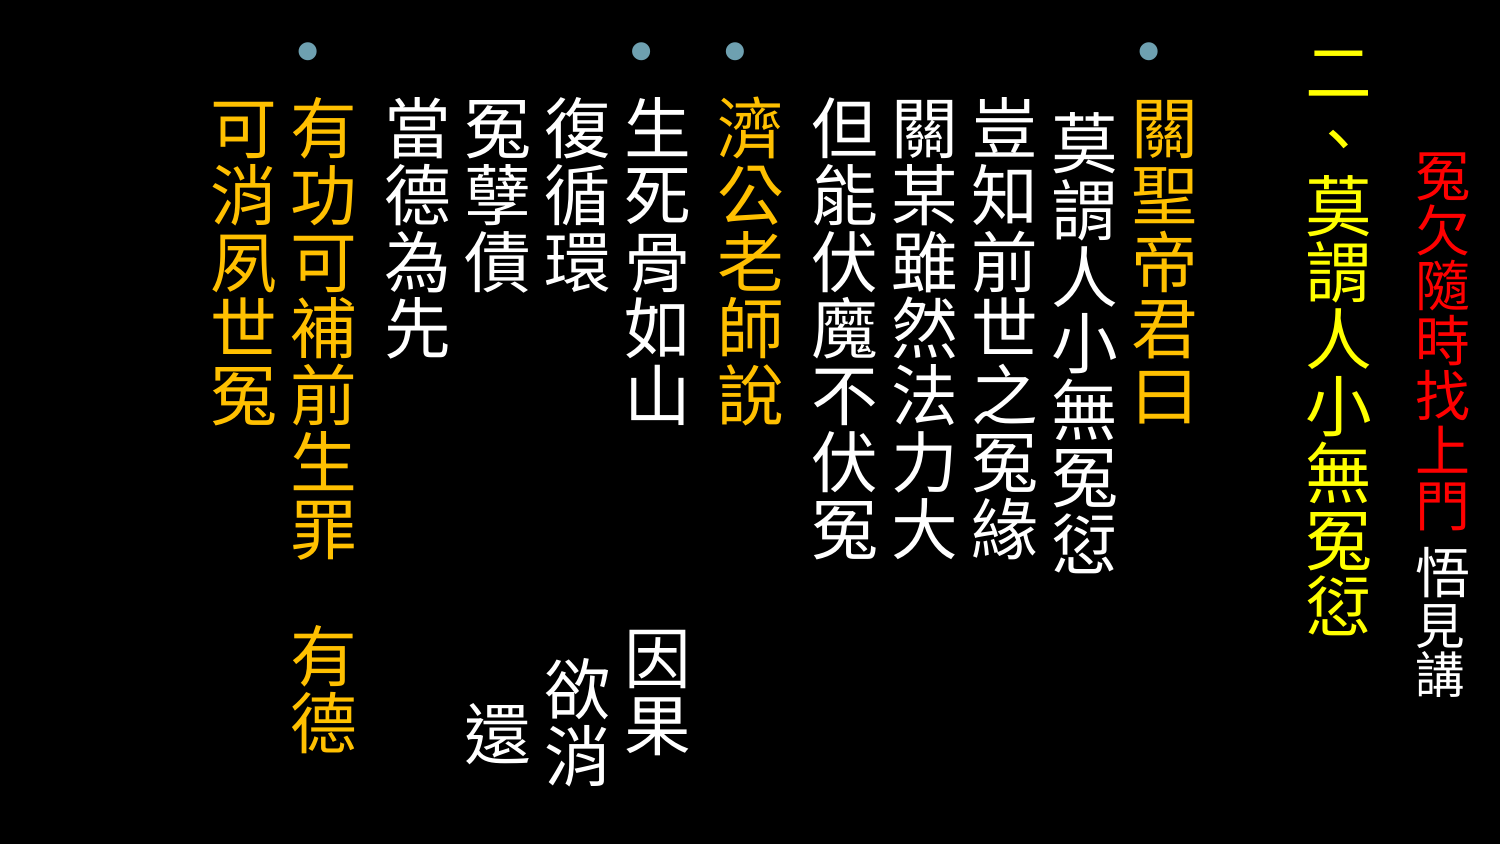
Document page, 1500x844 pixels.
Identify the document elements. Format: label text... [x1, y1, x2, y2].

list 二、莫謂人小無冤愆 關聖帝君曰 莫謂人小無冤愆 豈知前世之冤緣 關某雖然法力大 但能伏魔不伏冤 濟公老師說 生死骨如山 因果復循環 欲消冤孽債 還當德為先 有功可補前生罪 有德可消夙世冤 [17, 18, 1388, 825]
title 冤欠隨時找上門 悟見講 [1399, 23, 1483, 825]
